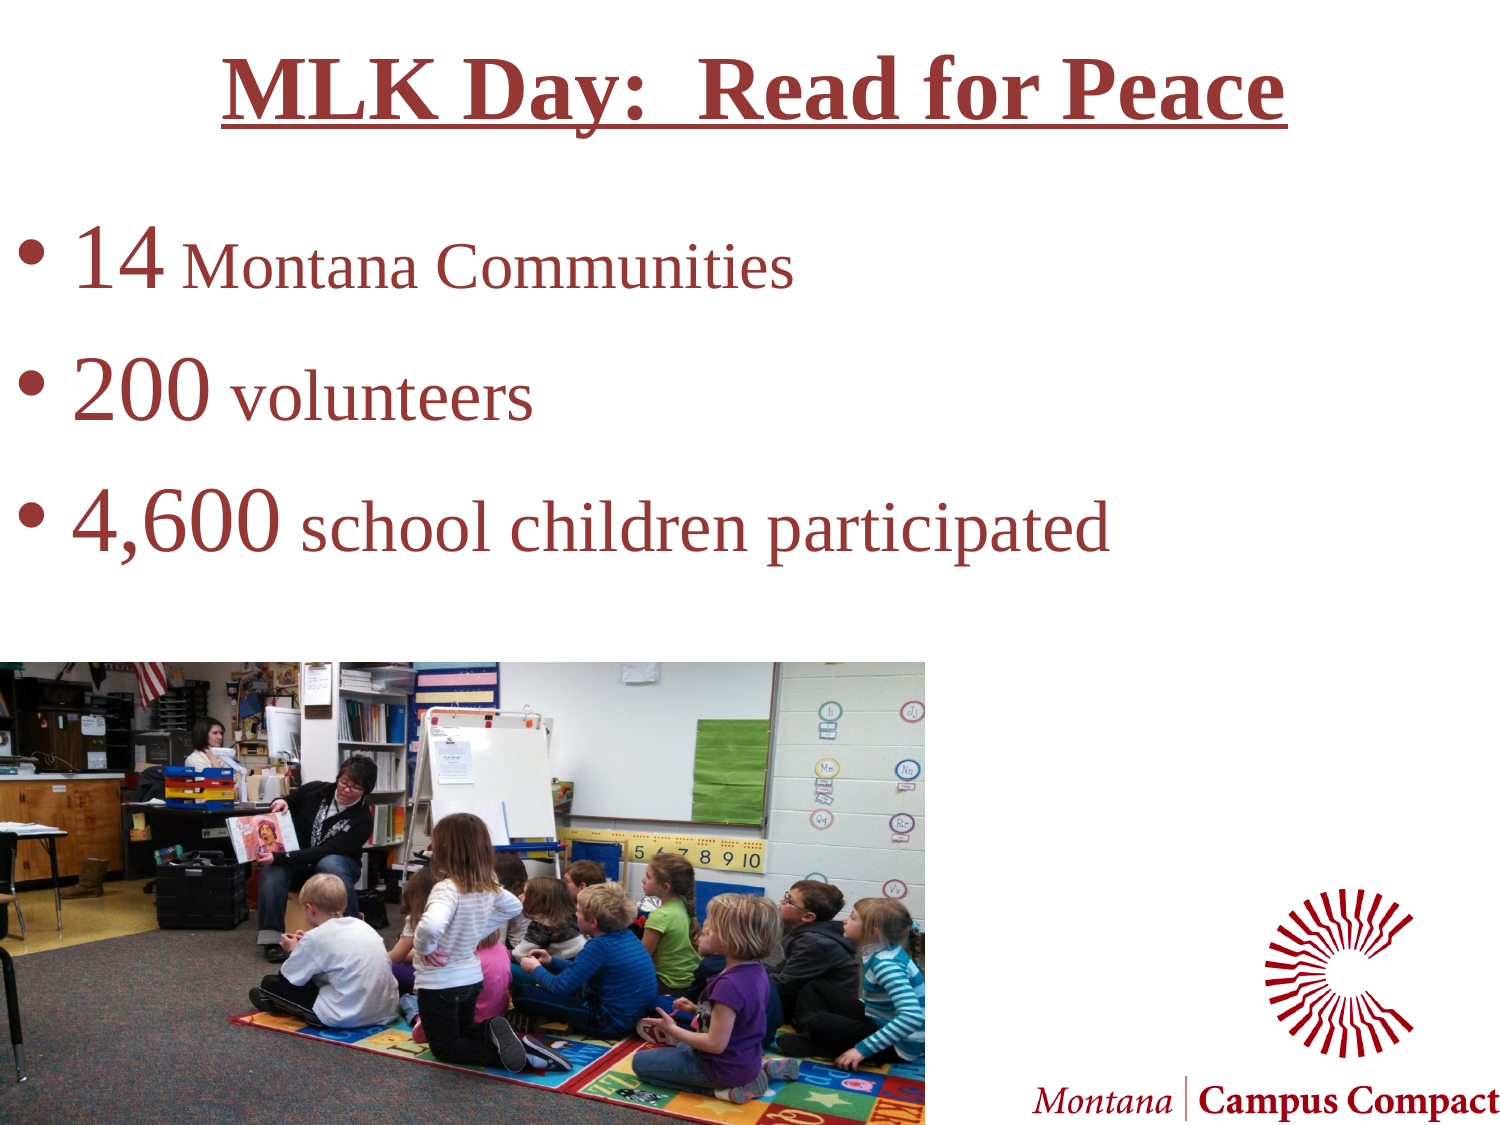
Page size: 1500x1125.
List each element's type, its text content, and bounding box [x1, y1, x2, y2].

picture [0, 662, 926, 1125]
title MLK Day: Read for Peace [137, 37, 1372, 128]
picture [1032, 888, 1500, 1122]
list 14 Montana Communities 200 volunteers 4,600 school children participated [0, 187, 1500, 889]
